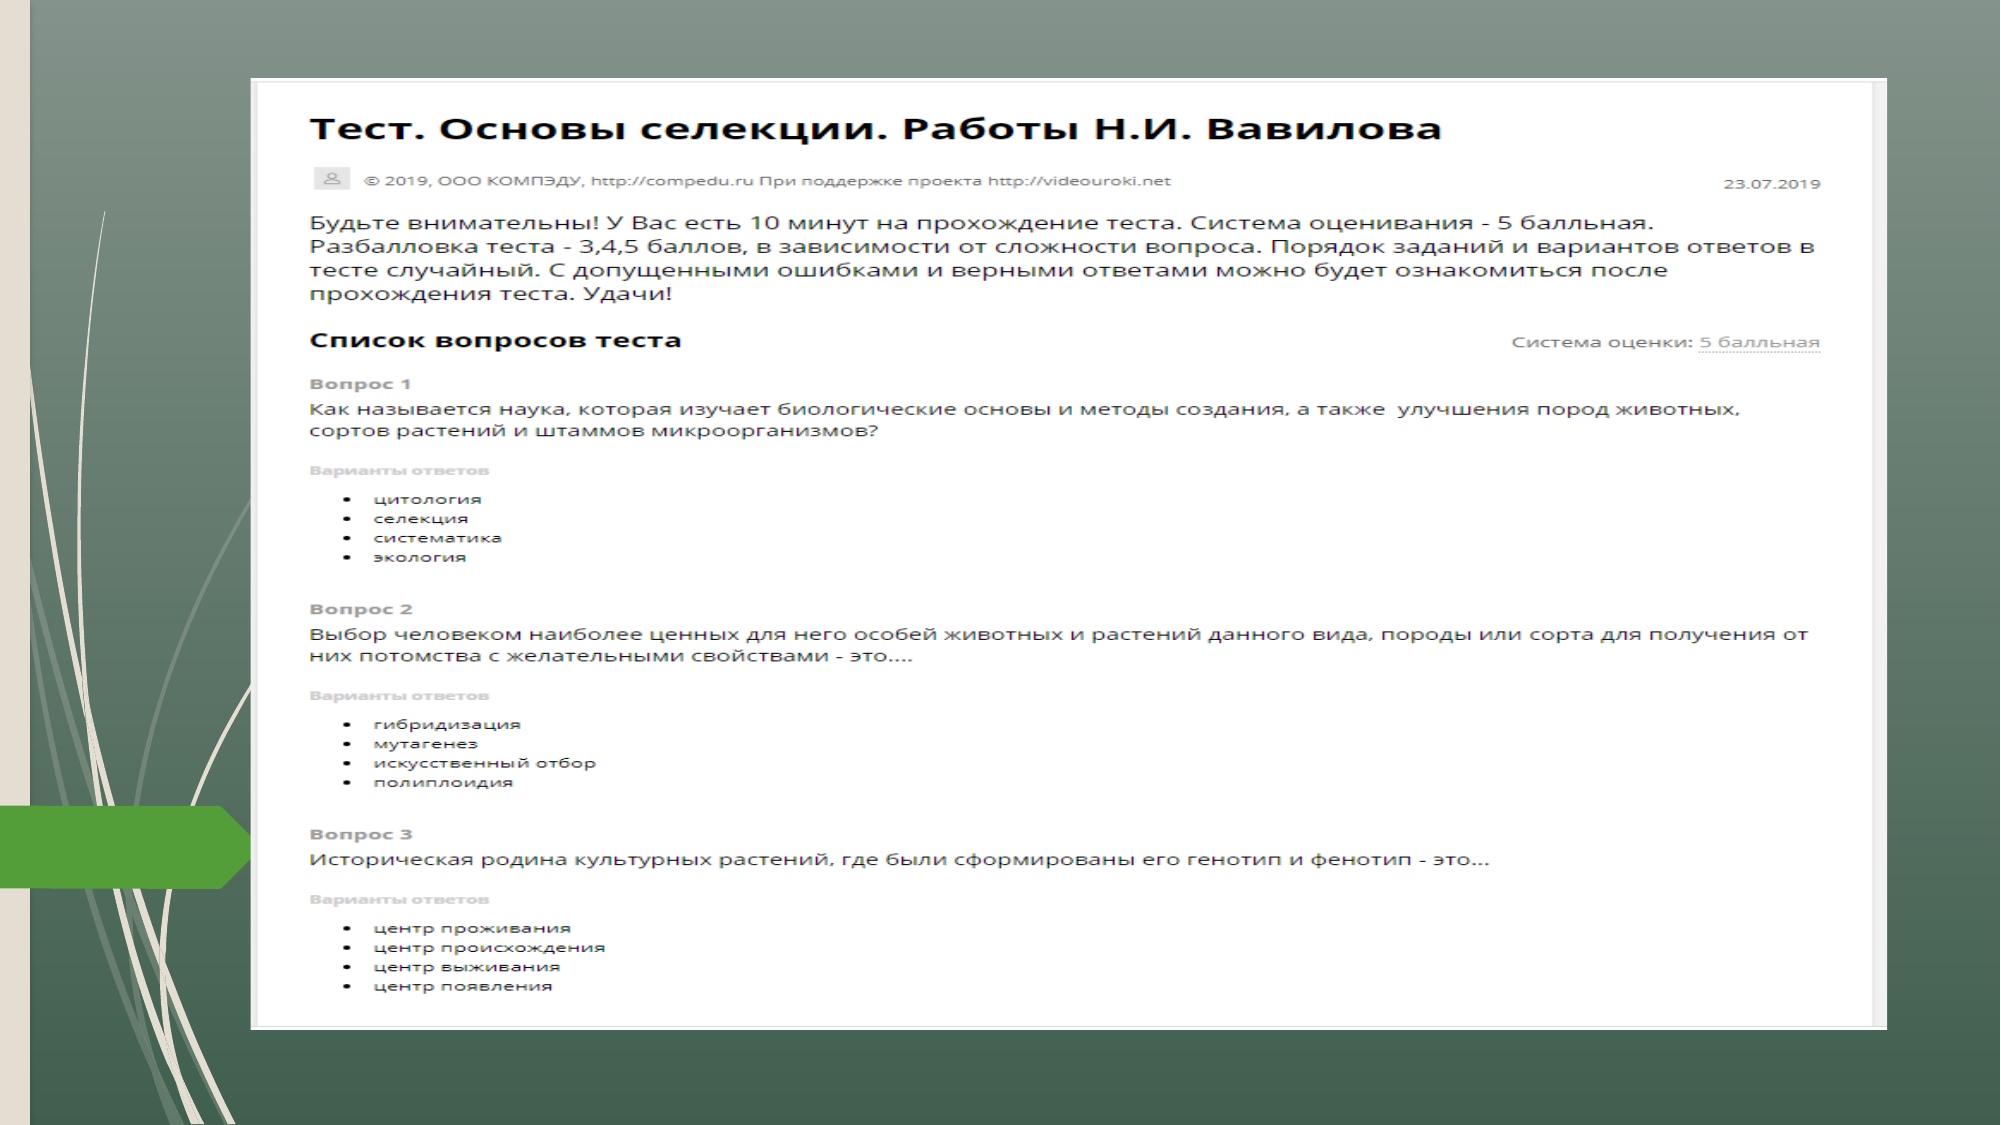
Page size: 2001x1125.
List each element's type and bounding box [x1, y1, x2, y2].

picture [250, 78, 1888, 1031]
